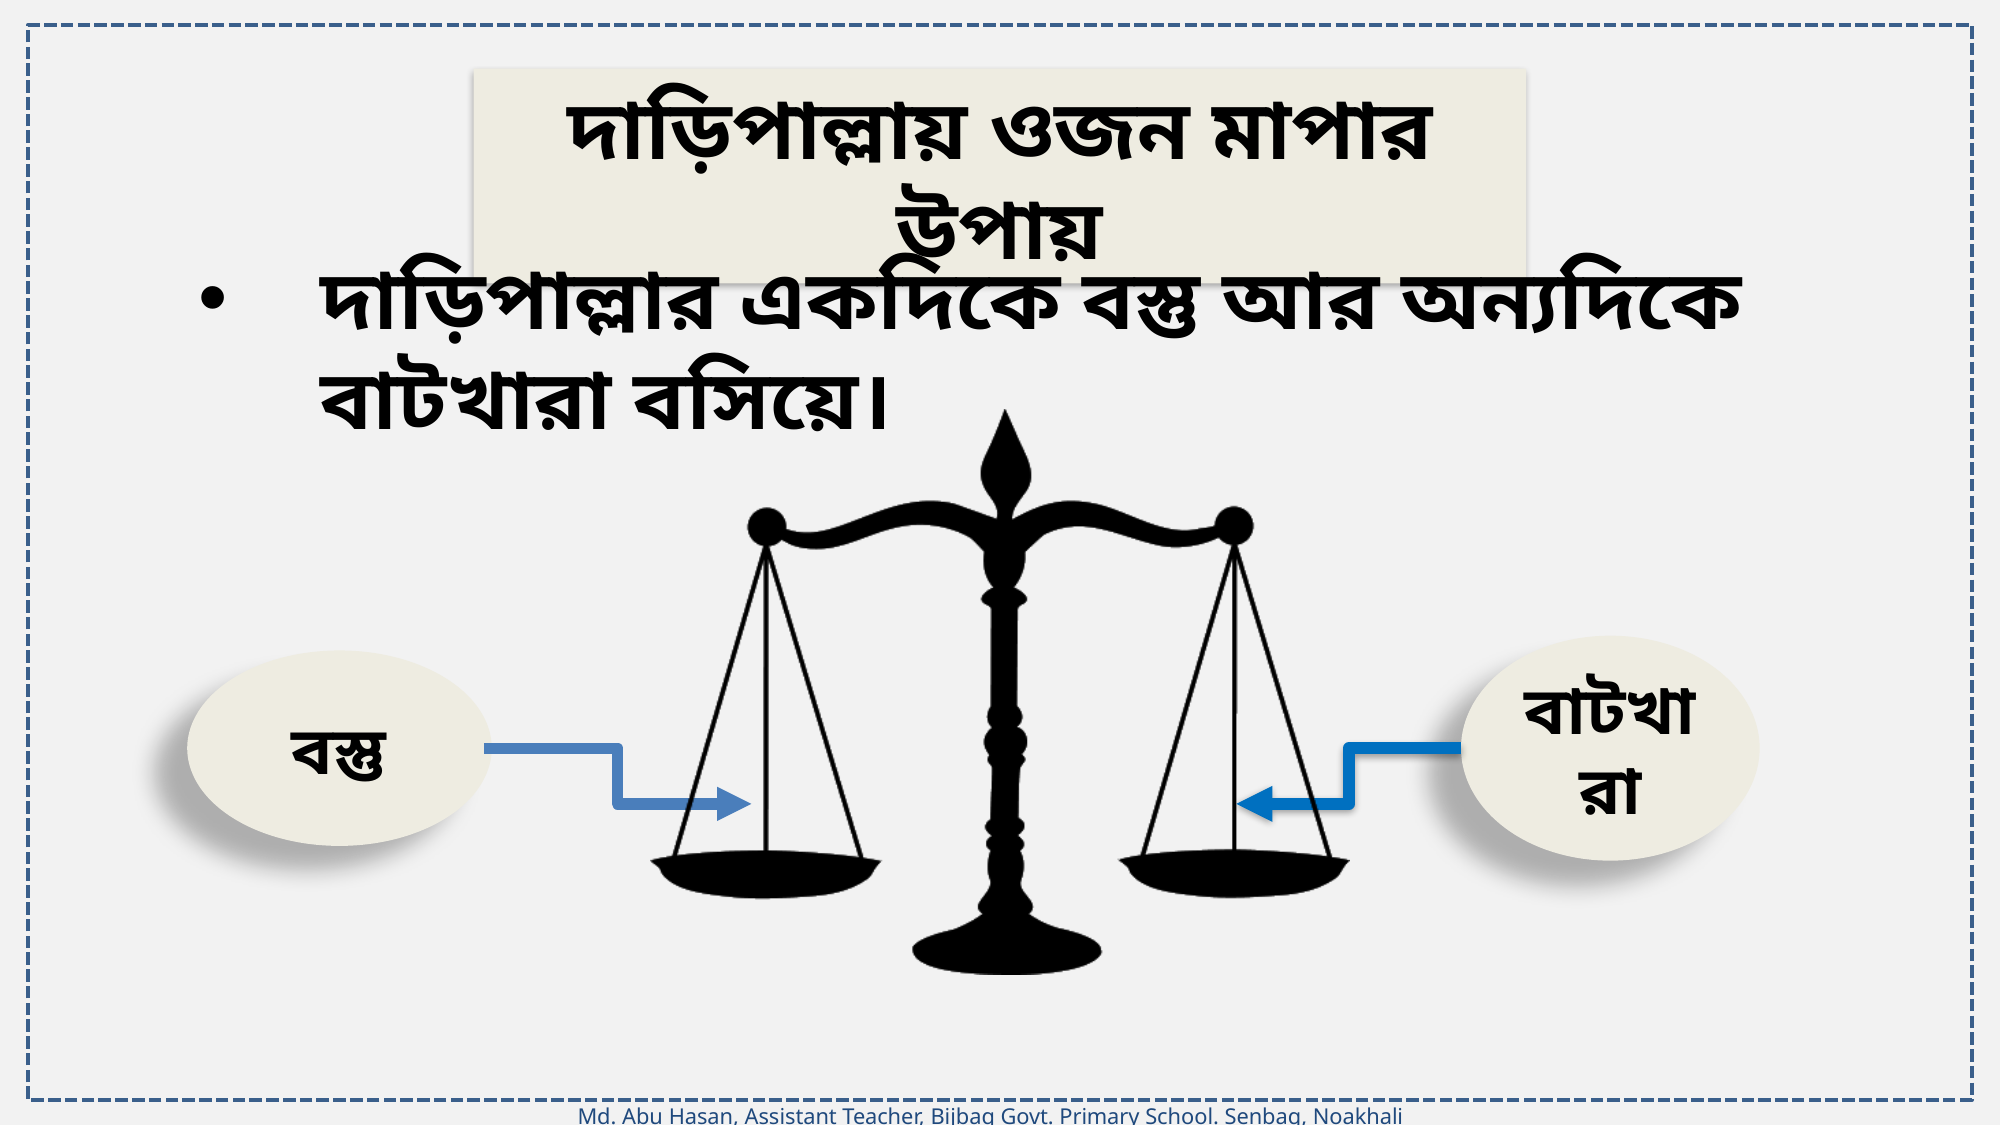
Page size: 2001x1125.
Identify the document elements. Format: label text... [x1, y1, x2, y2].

text_box দাড়িপাল্লার একদিকে বস্তু আর অন্যদিকে বাটখারা বসিয়ে। [183, 238, 1900, 454]
picture [650, 409, 1350, 975]
text_box [26, 23, 1974, 1102]
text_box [1355, 635, 1760, 861]
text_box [186, 650, 645, 847]
text_box দাড়িপাল্লায় ওজন মাপার উপায় [473, 68, 1527, 238]
